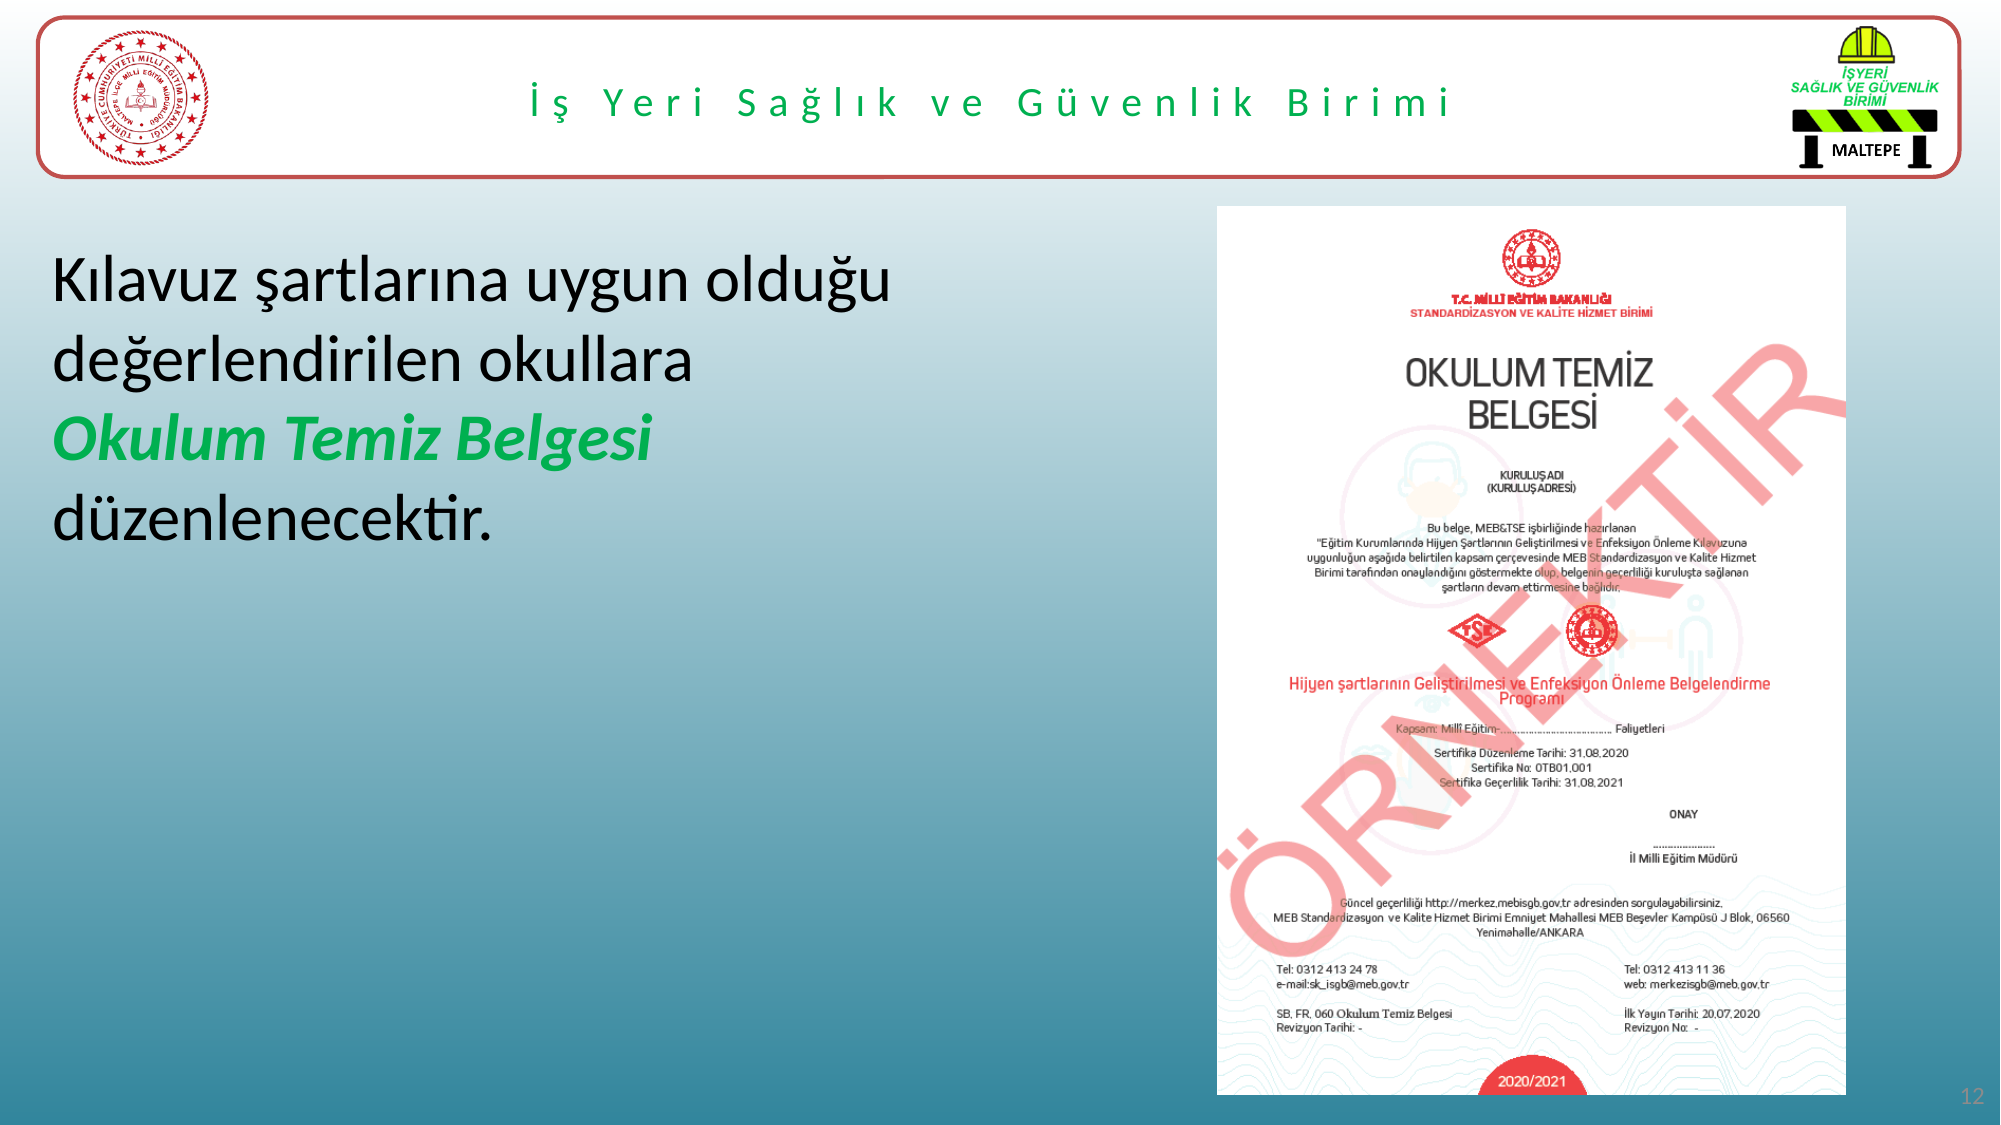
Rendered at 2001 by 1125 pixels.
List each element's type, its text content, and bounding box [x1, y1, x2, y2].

slide_number 12 [1932, 1065, 2000, 1125]
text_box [1217, 205, 1847, 1096]
picture [1790, 25, 1940, 169]
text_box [37, 17, 1960, 178]
text_box Kılavuz şartlarına uygun olduğu değerlendirilen okullara Okulum Temiz Belgesi düzenlenecektir. [37, 226, 917, 562]
